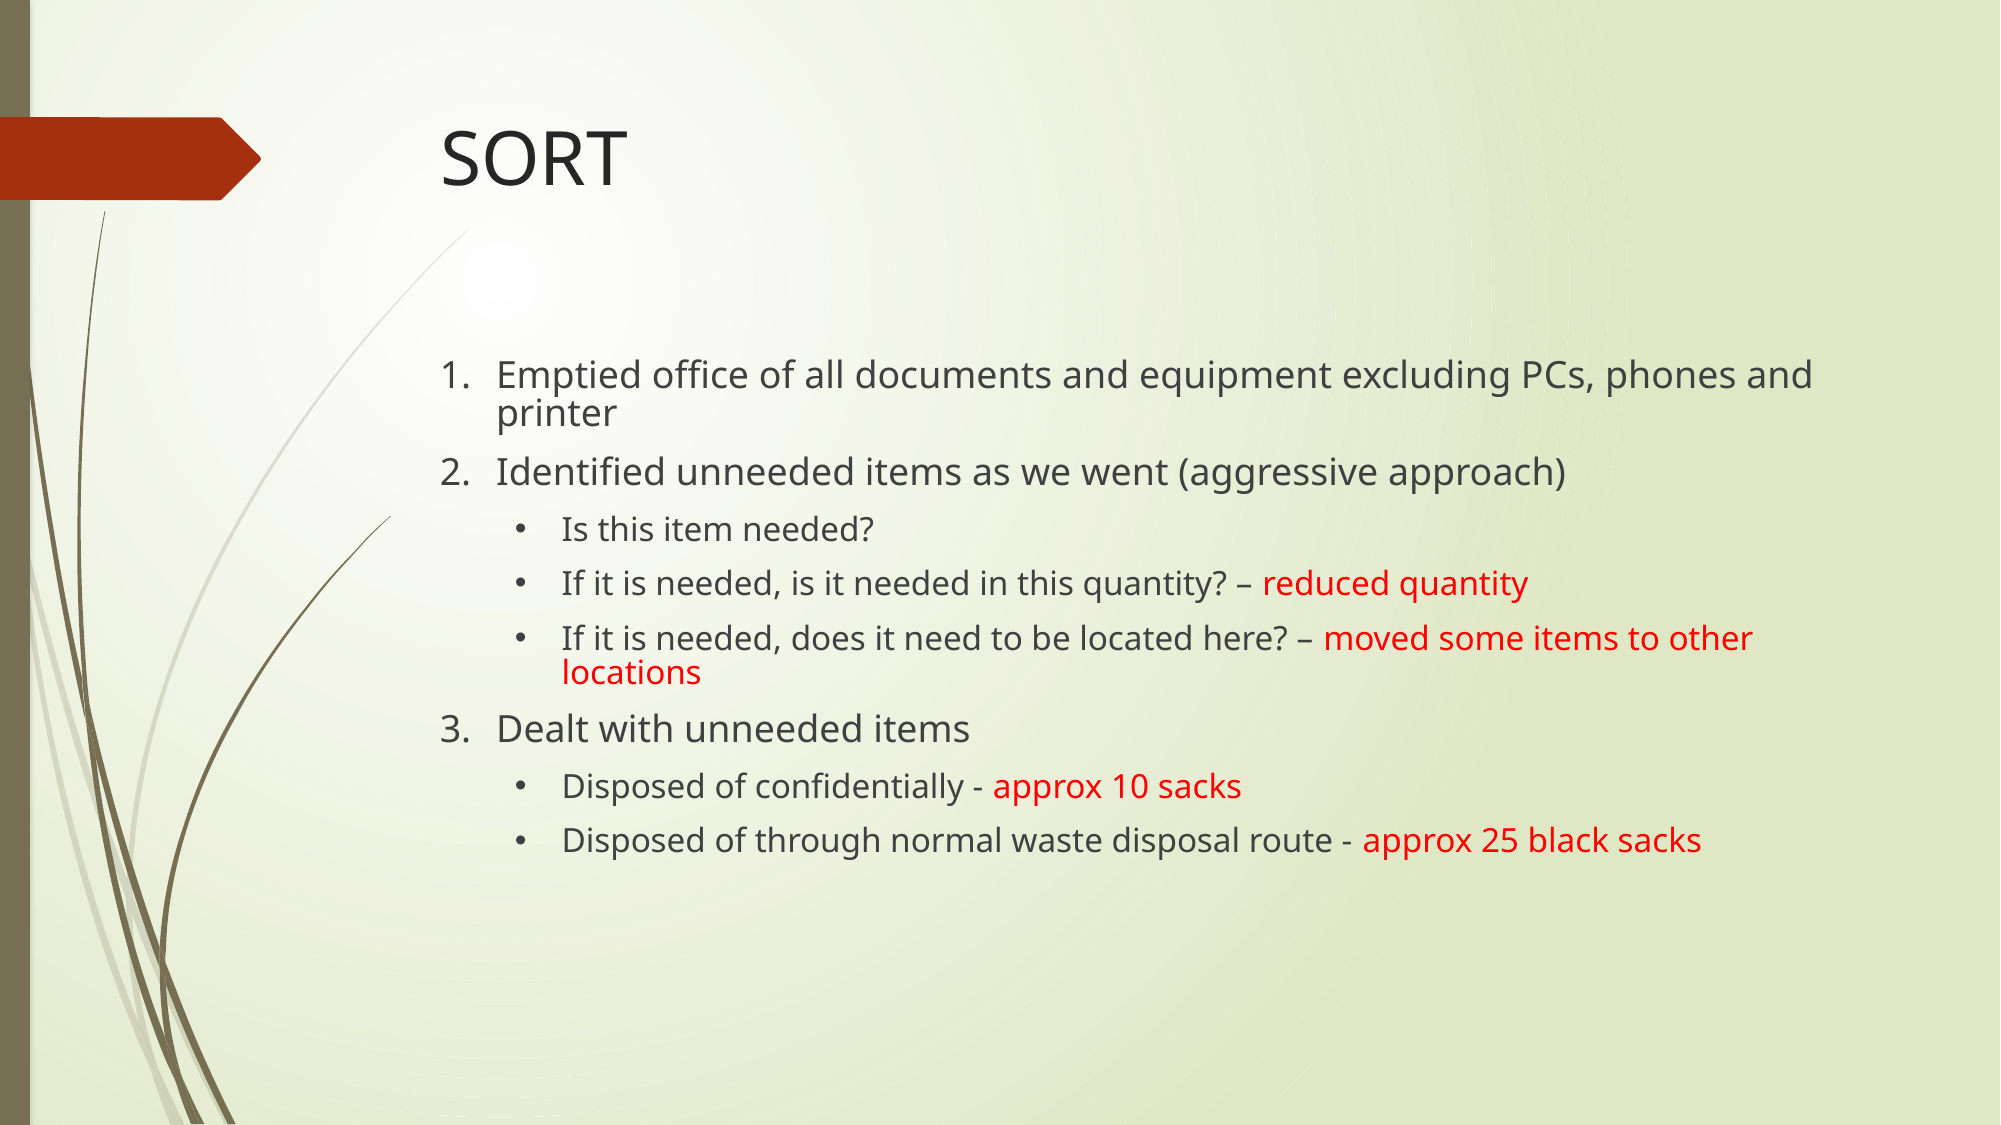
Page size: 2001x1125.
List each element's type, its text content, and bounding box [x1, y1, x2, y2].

title SORT [425, 102, 1888, 313]
list Emptied office of all documents and equipment excluding PCs, phones and printer Identified unneeded items as we went (aggressive approach) Is this item needed? If it is needed, is it needed in this quantity? – reduced quantity If it is needed, does it need to be located here? – moved some items to other locations Dealt with unneeded items Disposed of confidentially - approx 10 sacks Disposed of through normal waste disposal route - approx 25 black sacks [424, 350, 1888, 970]
